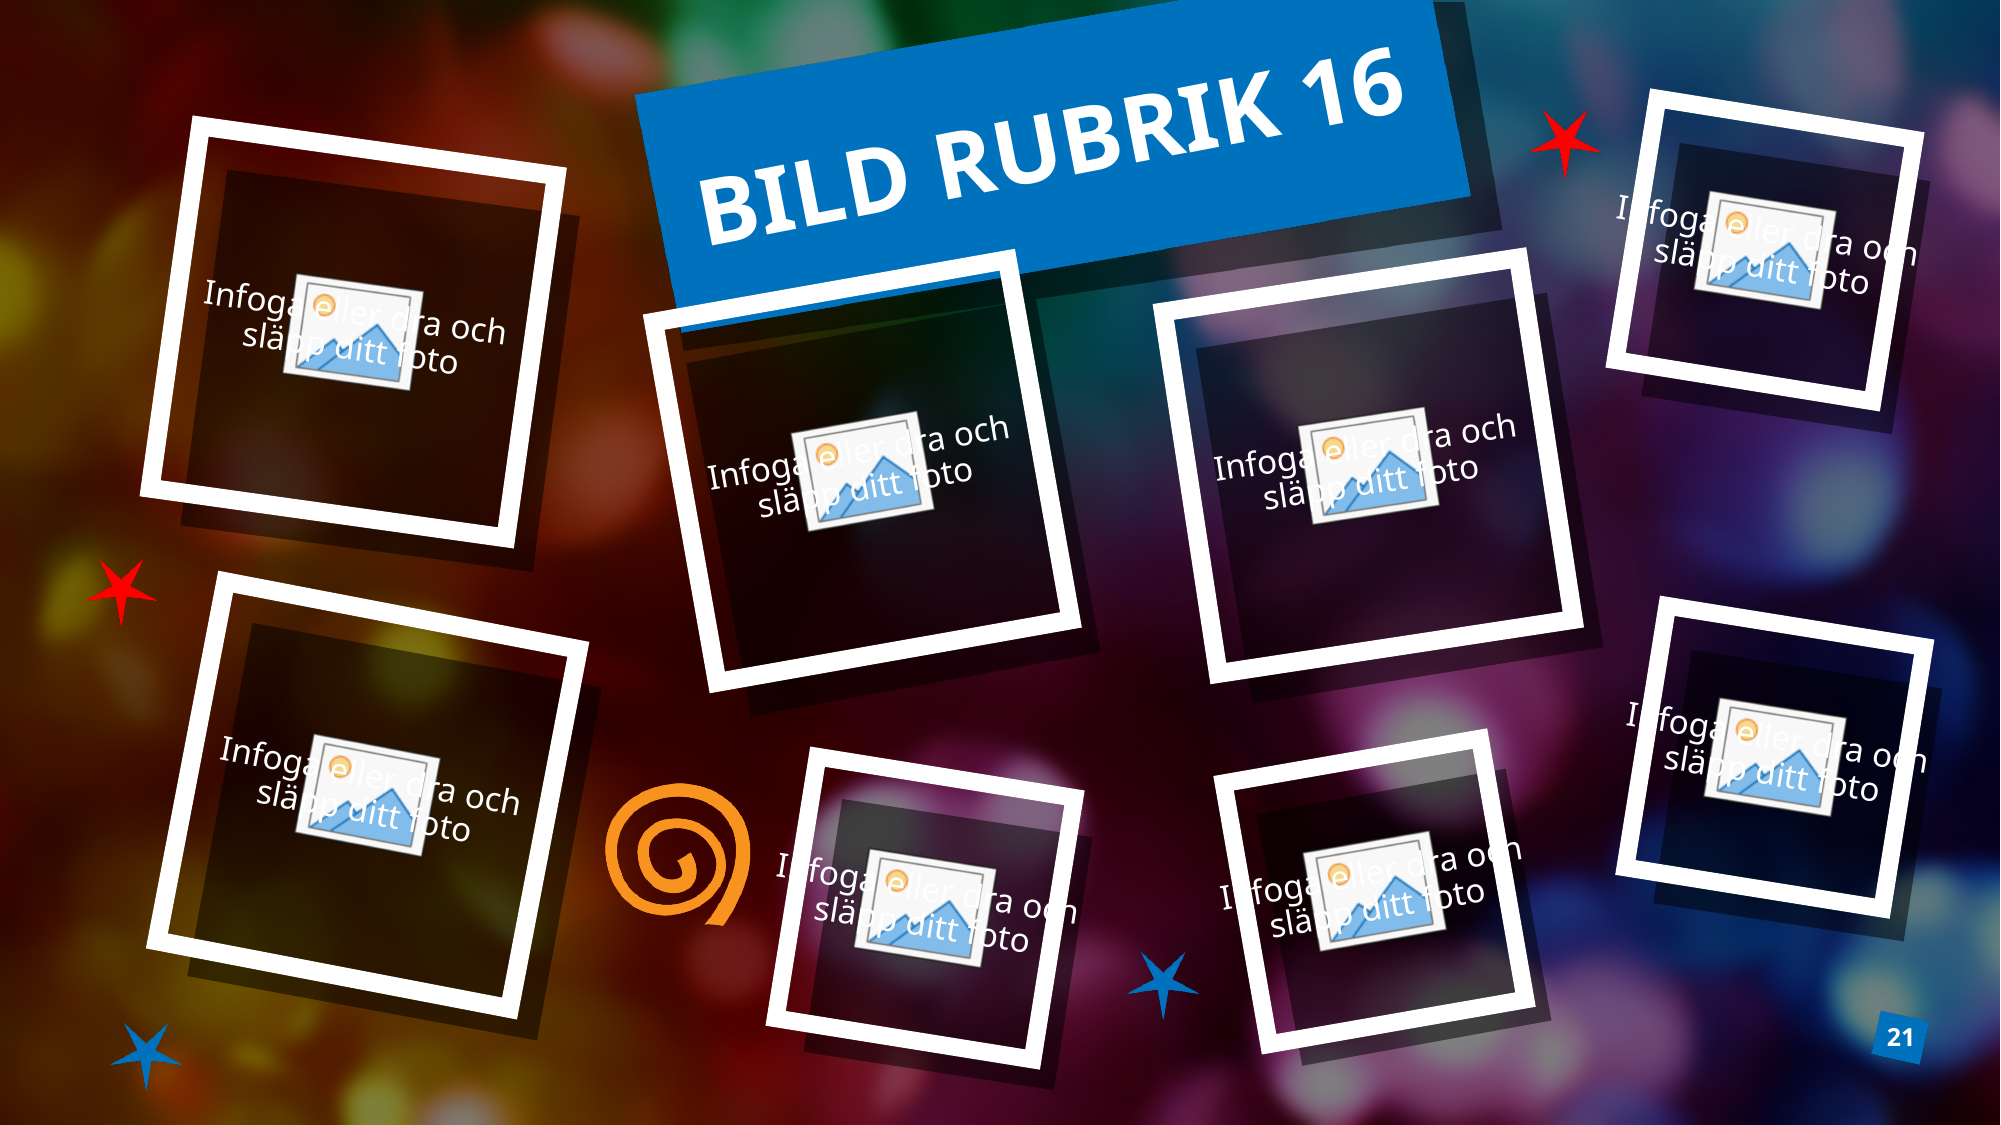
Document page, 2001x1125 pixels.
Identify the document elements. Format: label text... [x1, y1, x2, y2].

picture [0, 0, 2000, 1125]
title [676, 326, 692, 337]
title BILD RUBRIK 16 [636, 0, 1467, 309]
slide_number 21 [1866, 1008, 1936, 1069]
